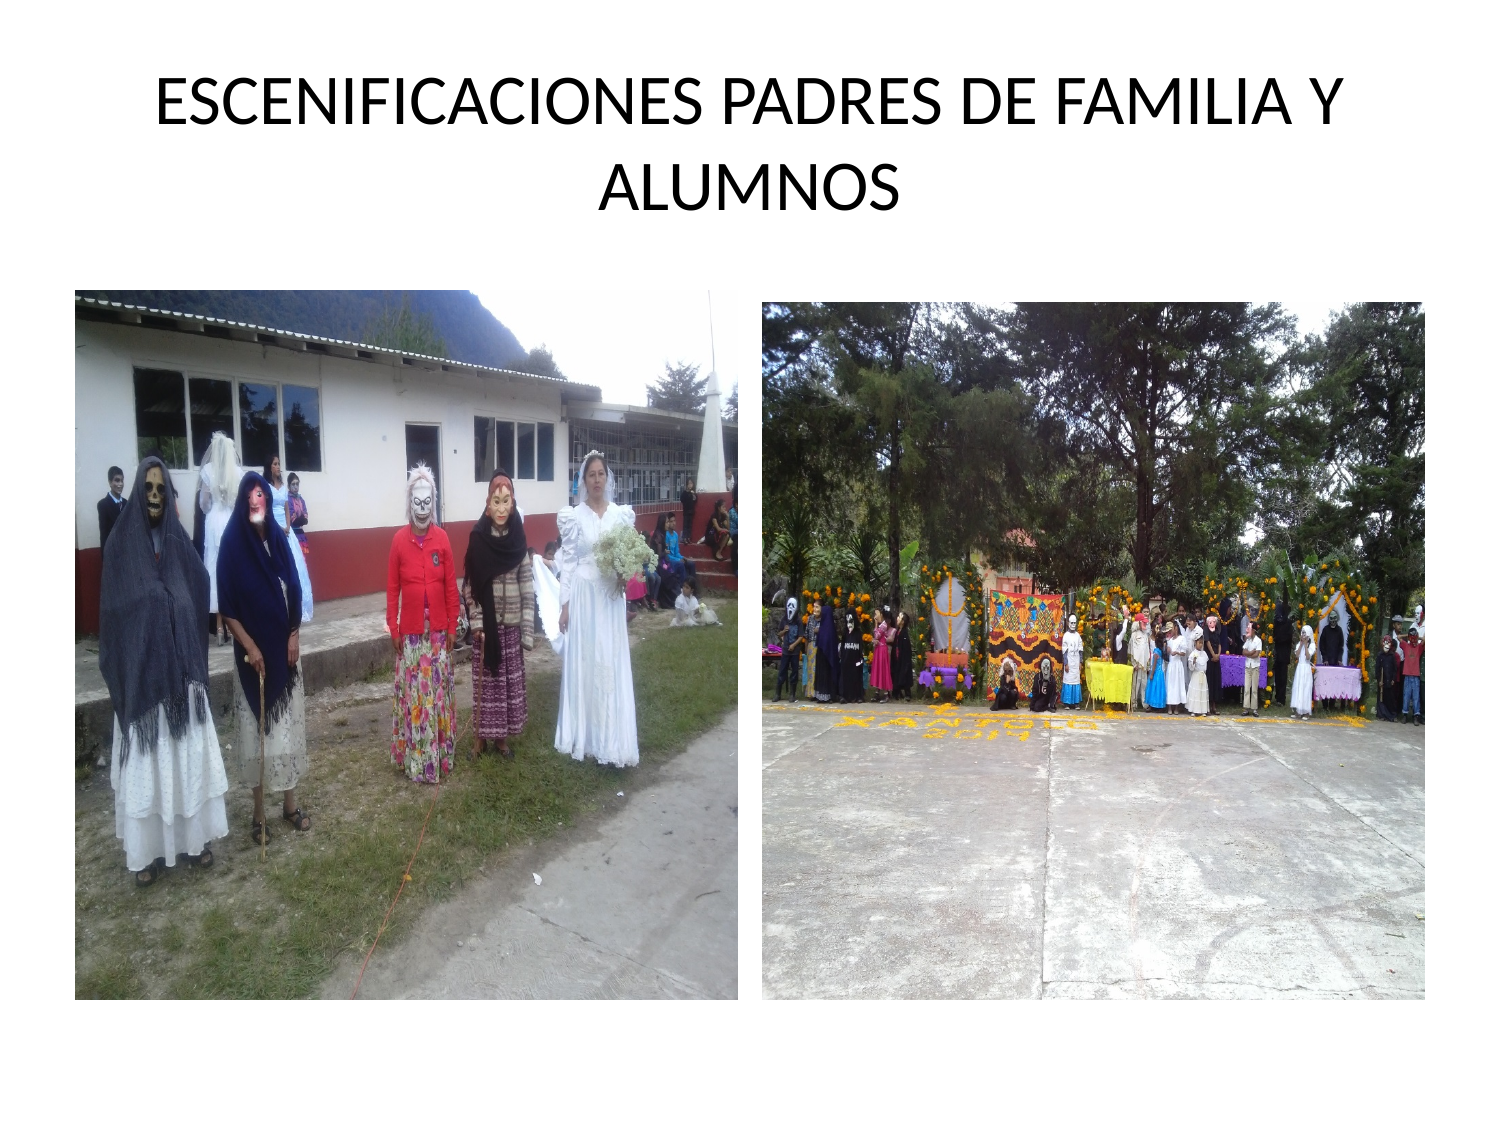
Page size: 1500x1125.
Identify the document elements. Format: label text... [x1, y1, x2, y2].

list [74, 290, 738, 1000]
title ESCENIFICACIONES PADRES DE FAMILIA Y ALUMNOS [75, 45, 1425, 233]
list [762, 302, 1426, 1000]
